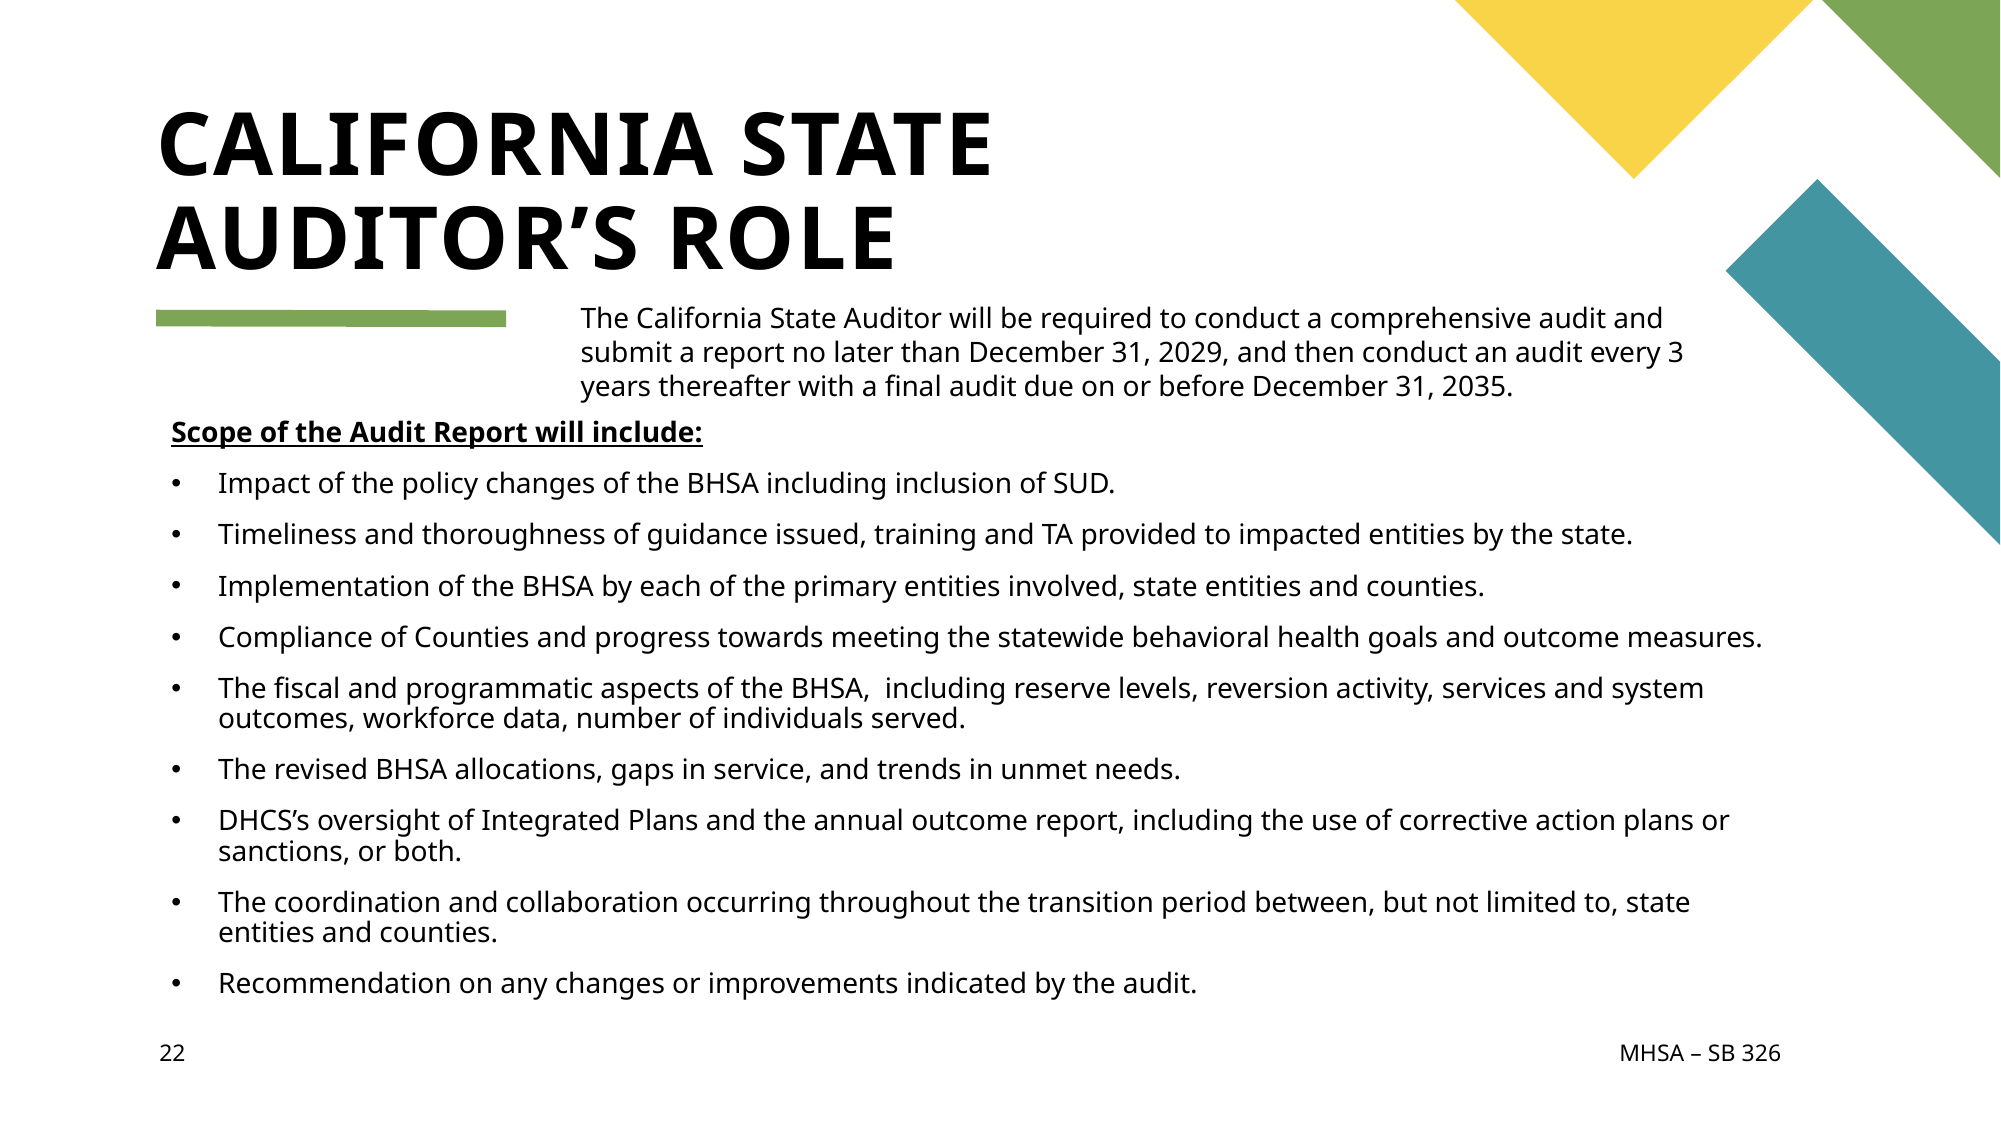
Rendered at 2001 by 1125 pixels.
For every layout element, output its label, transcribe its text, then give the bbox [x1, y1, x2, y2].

text_box The California State Auditor will be required to conduct a comprehensive audit and submit a report no later than December 31, 2029, and then conduct an audit every 3 years thereafter with a final audit due on or before December 31, 2035. [565, 293, 1764, 410]
title CALIFORNIA STATE AUDITOR’S ROLE [156, 74, 1032, 289]
list Scope of the Audit Report will include: Impact of the policy changes of the BHSA including inclusion of SUD. Timeliness and thoroughness of guidance issued, training and TA provided to impacted entities by the state. Implementation of the BHSA by each of the primary entities involved, state entities and counties. Compliance of Counties and progress towards meeting the statewide behavioral health goals and outcome measures. The fiscal and programmatic aspects of the BHSA, including reserve levels, reversion activity, services and system outcomes, workforce data, number of individuals served. The revised BHSA allocations, gaps in service, and trends in unmet needs. DHCS’s oversight of Integrated Plans and the annual outcome report, including the use of corrective action plans or sanctions, or both. The coordination and collaboration occurring throughout the transition period between, but not limited to, state entities and counties. Recommendation on any changes or improvements indicated by the audit. [156, 410, 1797, 505]
slide_number 22 [159, 1038, 246, 1080]
footer MHSA – SB 326 [1619, 1038, 1865, 1080]
